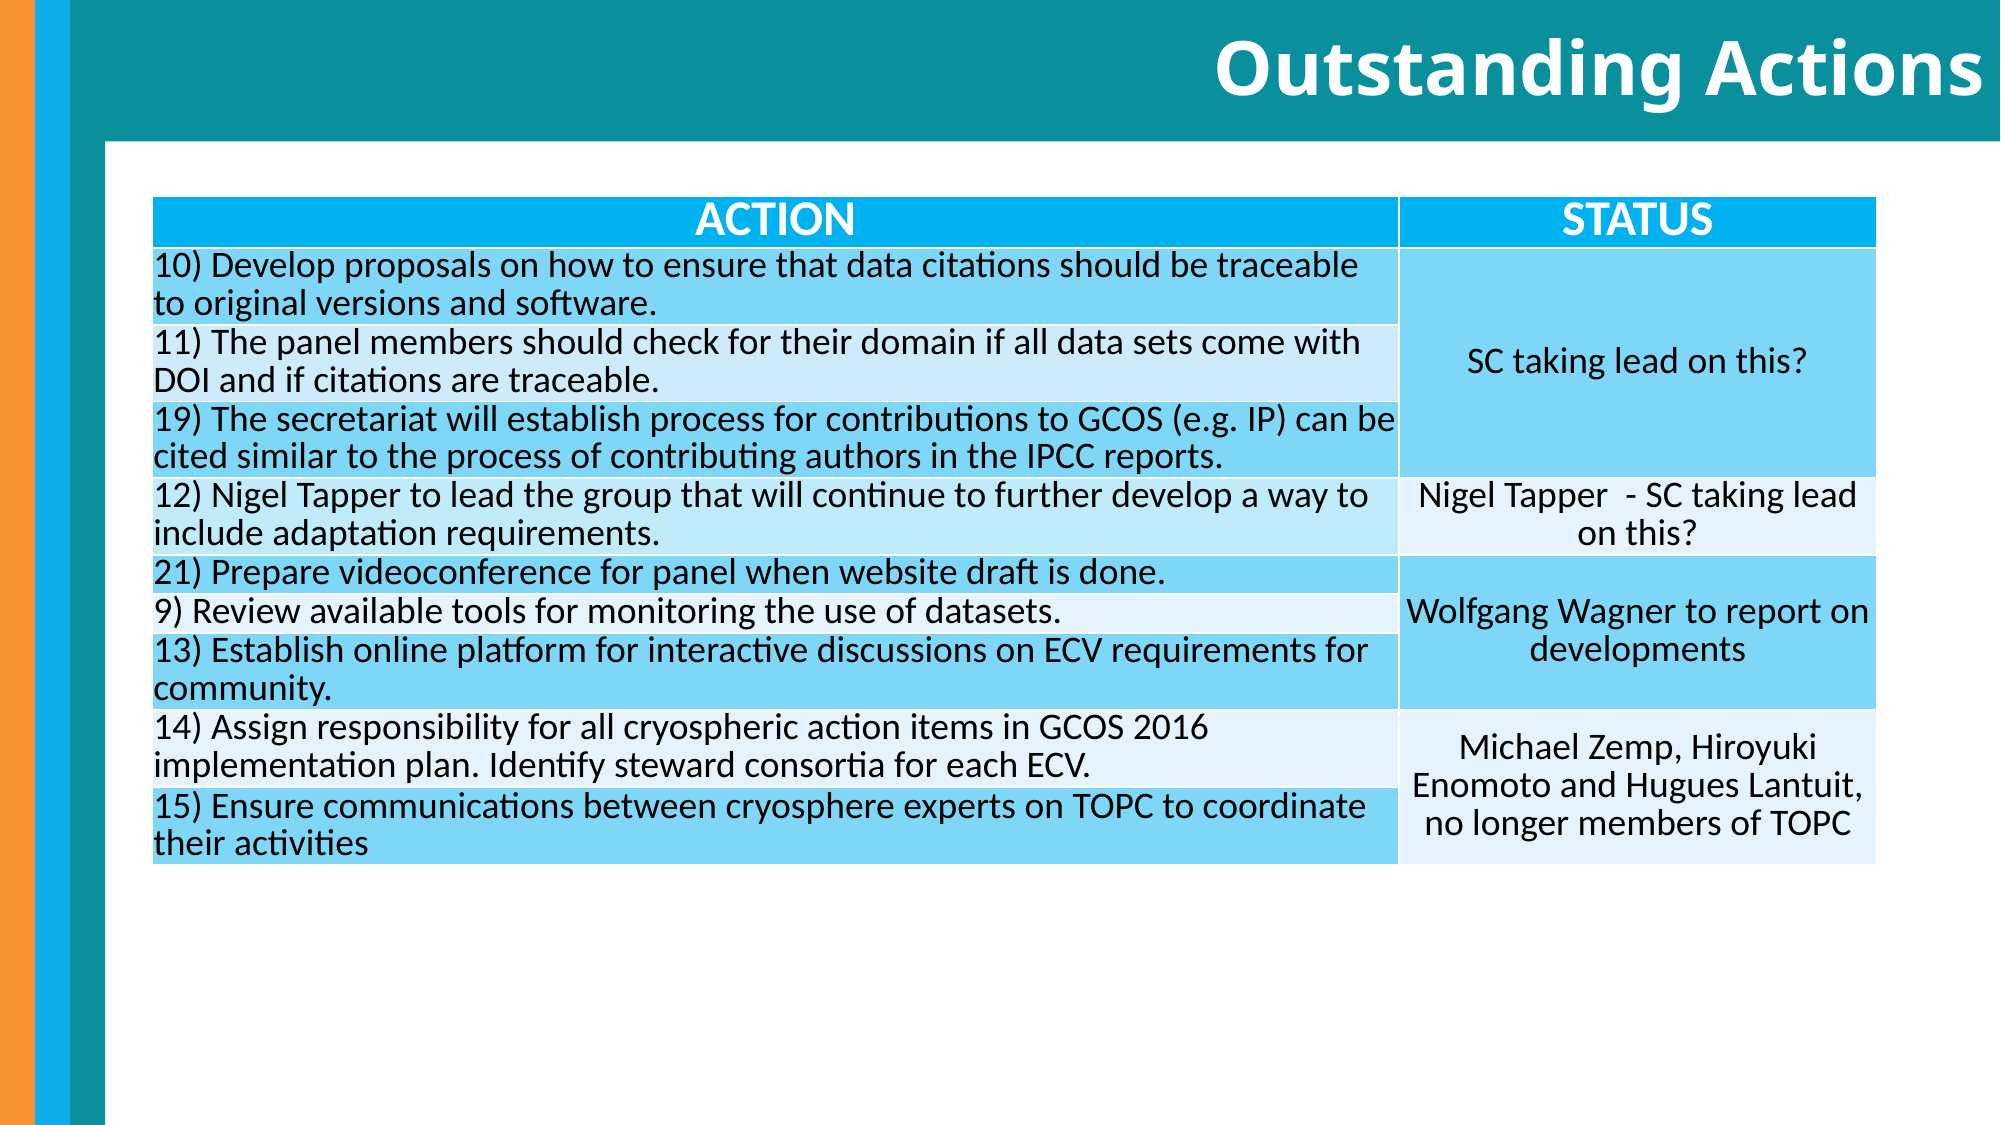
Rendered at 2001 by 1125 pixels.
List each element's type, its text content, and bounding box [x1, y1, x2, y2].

table_header ACTION [153, 197, 1398, 247]
table_cell 15) Ensure communications between cryosphere experts on TOPC to coordinate their activities [153, 788, 1398, 864]
table_header STATUS [1400, 197, 1876, 247]
table_cell Nigel Tapper - SC taking lead on this? [1400, 479, 1876, 554]
table_cell 12) Nigel Tapper to lead the group that will continue to further develop a way to include adaptation requirements. [153, 479, 1398, 554]
title Outstanding Actions [85, 0, 2000, 142]
table_cell 21) Prepare videoconference for panel when website draft is done. [153, 556, 1398, 593]
table_cell Michael Zemp, Hiroyuki Enomoto and Hugues Lantuit, no longer members of TOPC [1400, 711, 1876, 864]
table_cell 10) Develop proposals on how to ensure that data citations should be traceable to original versions and software. [153, 249, 1398, 324]
table_cell Wolfgang Wagner to report on developments [1400, 556, 1876, 709]
table_cell 11) The panel members should check for their domain if all data sets come with DOI and if citations are traceable. [153, 326, 1398, 401]
table_cell SC taking lead on this? [1400, 249, 1876, 477]
table_cell 19) The secretariat will establish process for contributions to GCOS (e.g. IP) can be cited similar to the process of contributing authors in the IPCC reports. [153, 402, 1398, 477]
table_cell 13) Establish online platform for interactive discussions on ECV requirements for community. [153, 634, 1398, 709]
table_cell 14) Assign responsibility for all cryospheric action items in GCOS 2016 implementation plan. Identify steward consortia for each ECV. [153, 711, 1398, 786]
table_cell 9) Review available tools for monitoring the use of datasets. [153, 595, 1398, 632]
